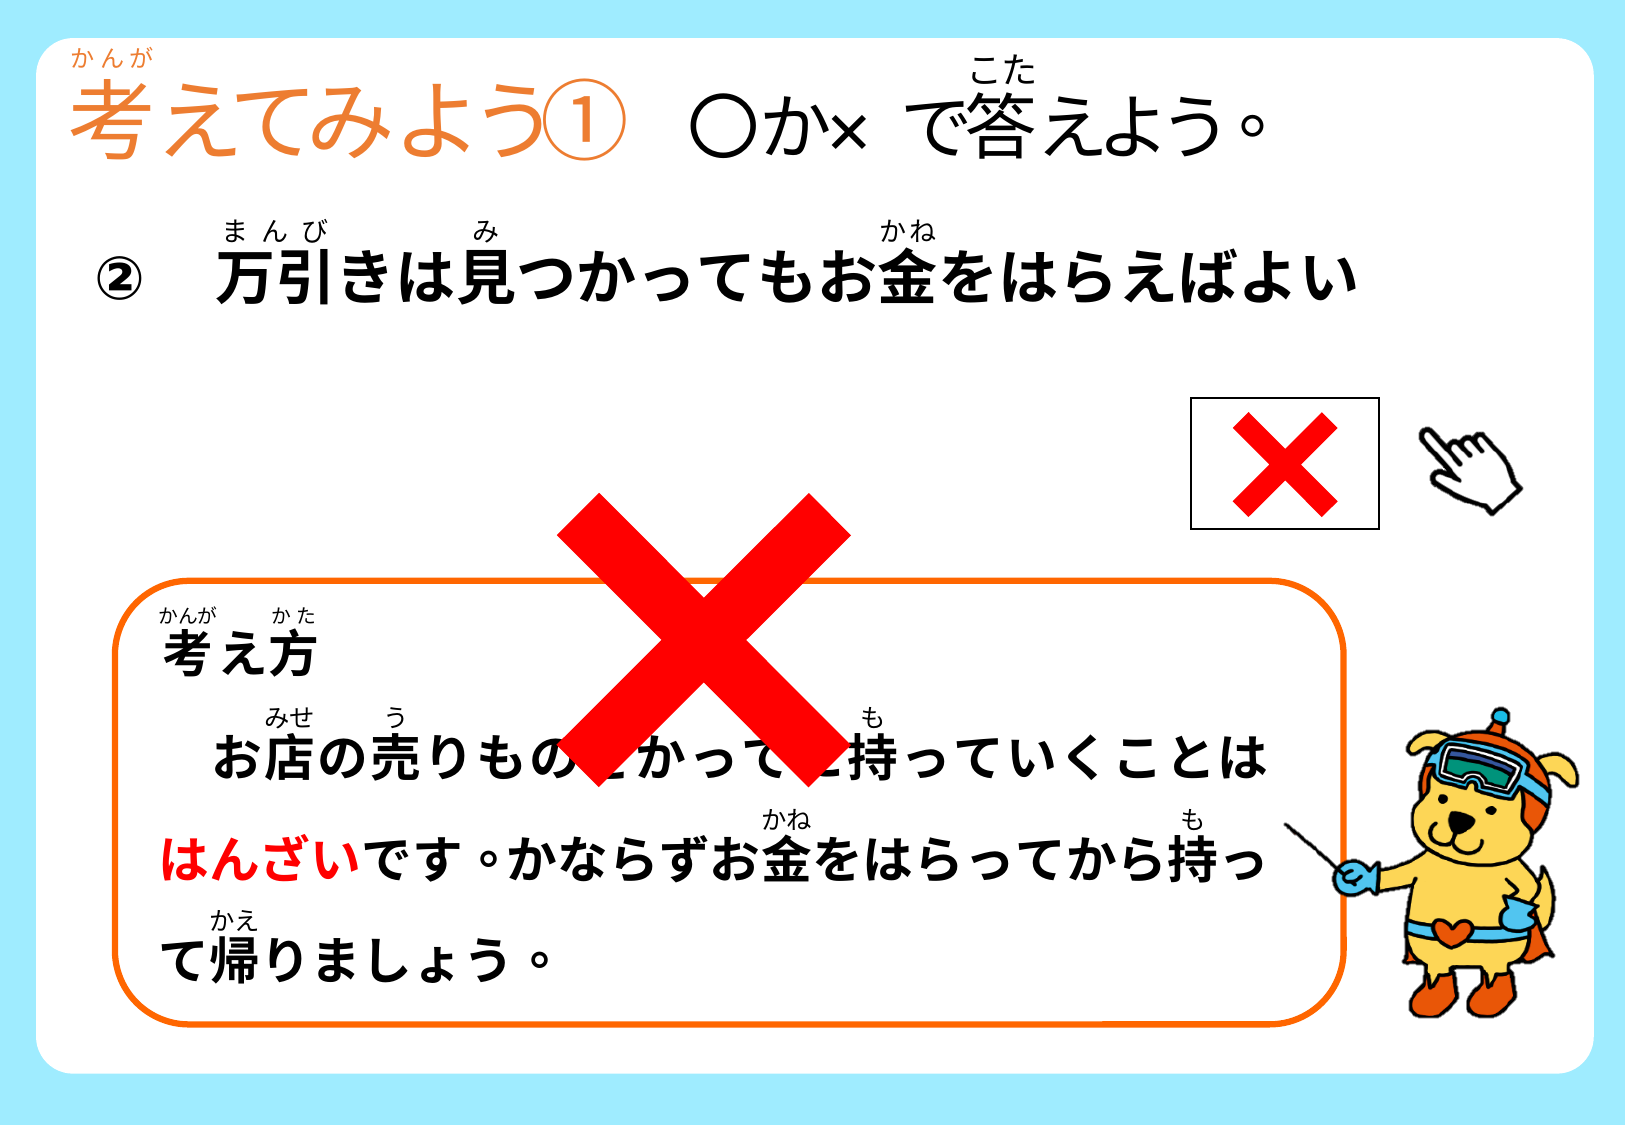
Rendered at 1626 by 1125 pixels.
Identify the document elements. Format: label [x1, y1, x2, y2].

text_box [1190, 426, 1380, 530]
text_box [1232, 426, 1338, 518]
text_box [34, 36, 1595, 1075]
text_box [556, 492, 701, 594]
text_box [113, 579, 1345, 1026]
text_box [707, 493, 852, 594]
text_box [67, 39, 1318, 187]
picture [1399, 399, 1533, 530]
text_box [158, 594, 1271, 1000]
picture [1275, 700, 1589, 1025]
text_box [94, 211, 1494, 426]
